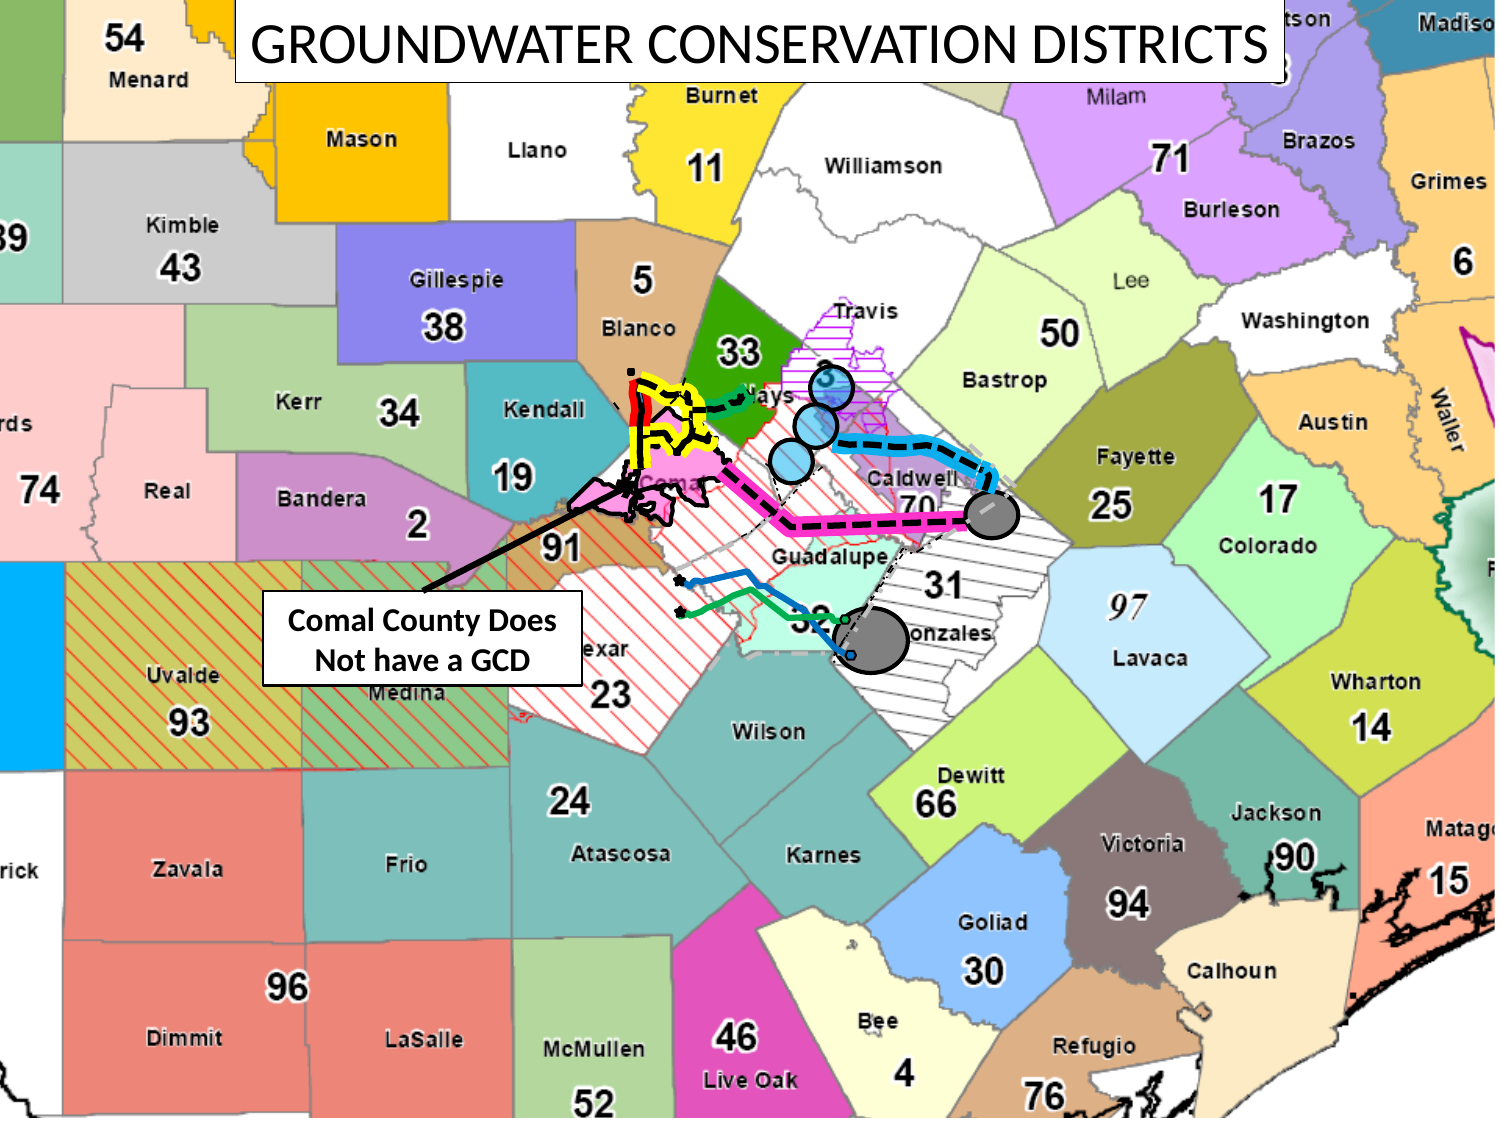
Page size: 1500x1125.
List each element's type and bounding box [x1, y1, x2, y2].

picture [0, 0, 1495, 1118]
text_box [568, 365, 1019, 674]
text_box [422, 480, 638, 592]
